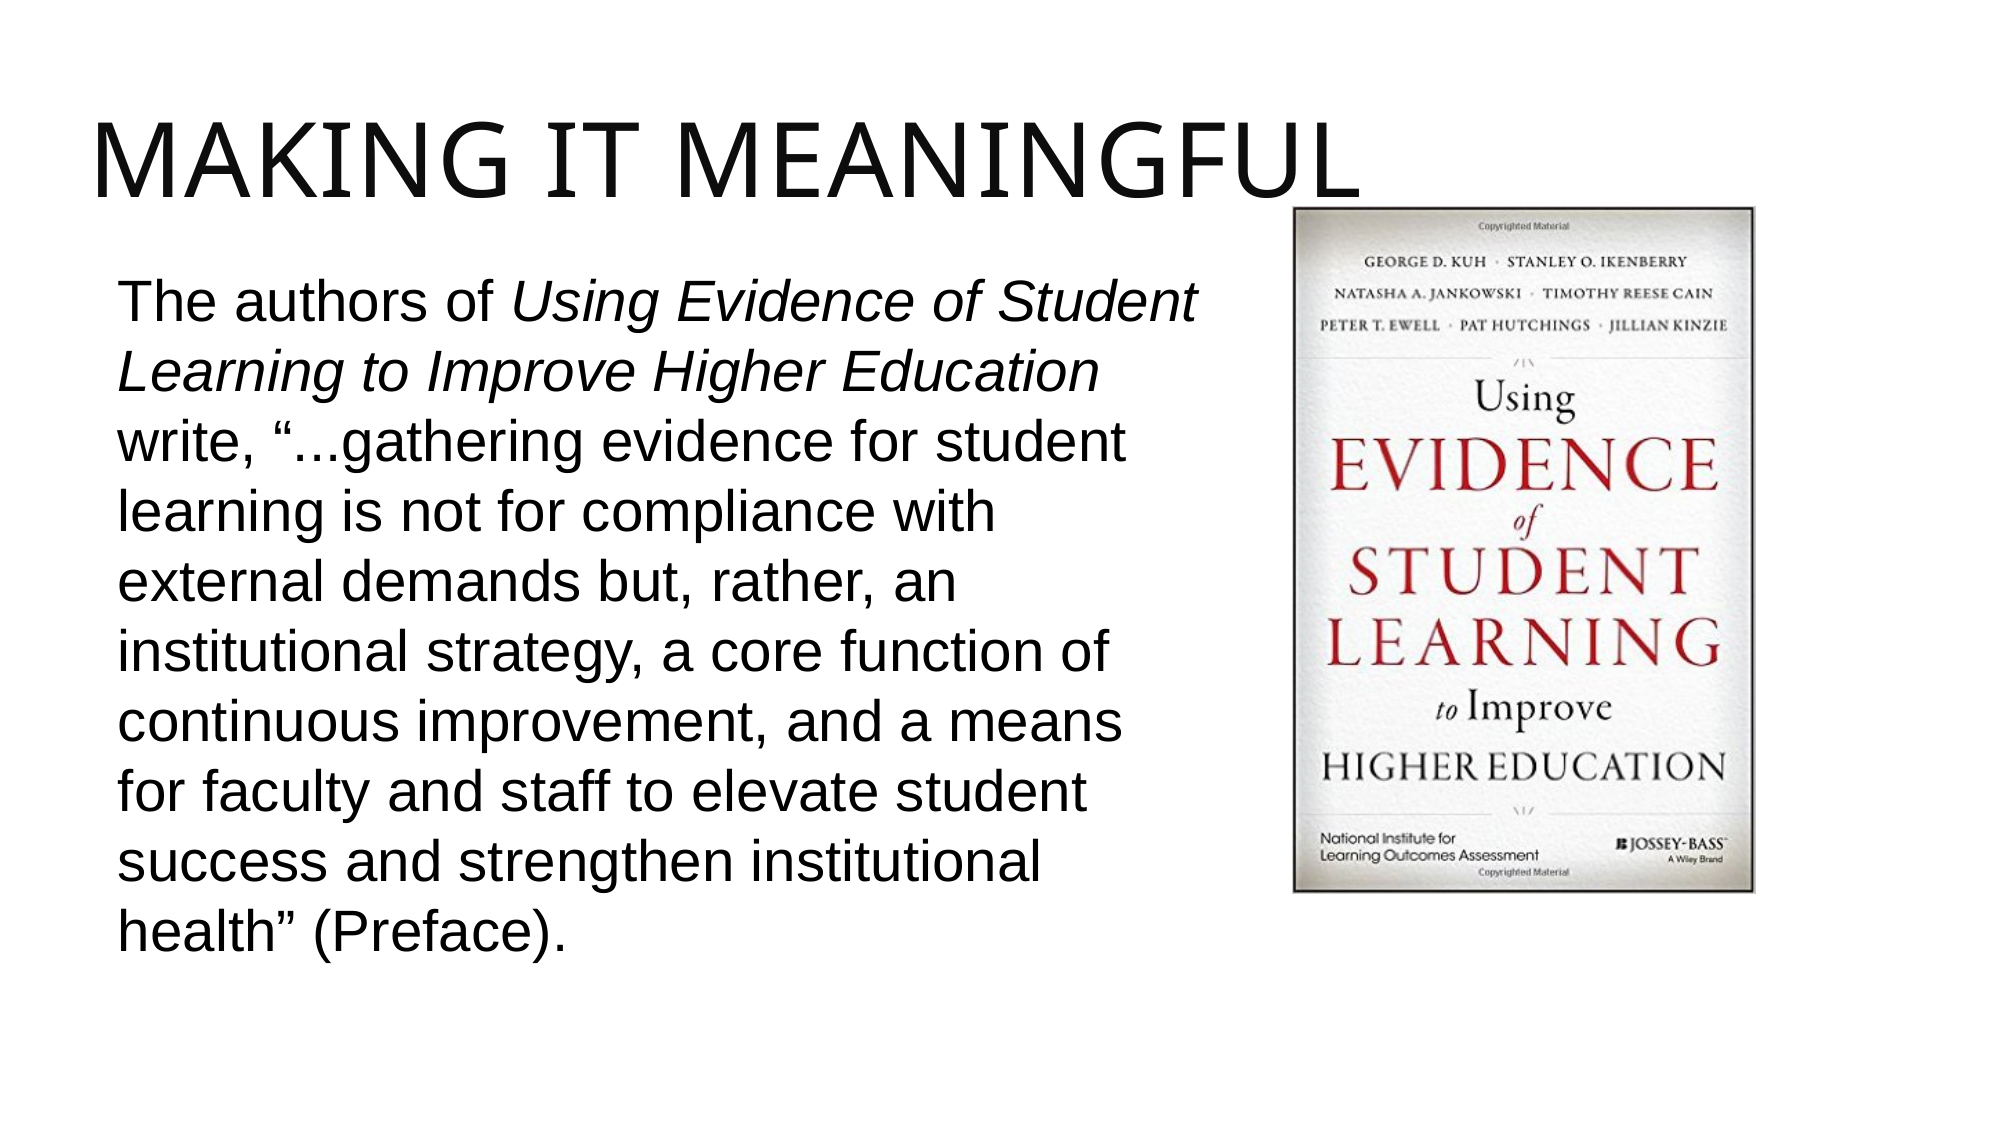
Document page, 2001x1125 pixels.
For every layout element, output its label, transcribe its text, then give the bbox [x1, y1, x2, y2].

title Making It Meaningful [68, 97, 1932, 234]
text_box The authors of Using Evidence of Student Learning to Improve Higher Education write, “...gathering evidence for student learning is not for compliance with external demands but, rather, an institutional strategy, a core function of continuous improvement, and a means for faculty and staff to elevate student success and strengthen institutional health” (Preface). [103, 255, 1217, 970]
picture [1291, 205, 1756, 895]
